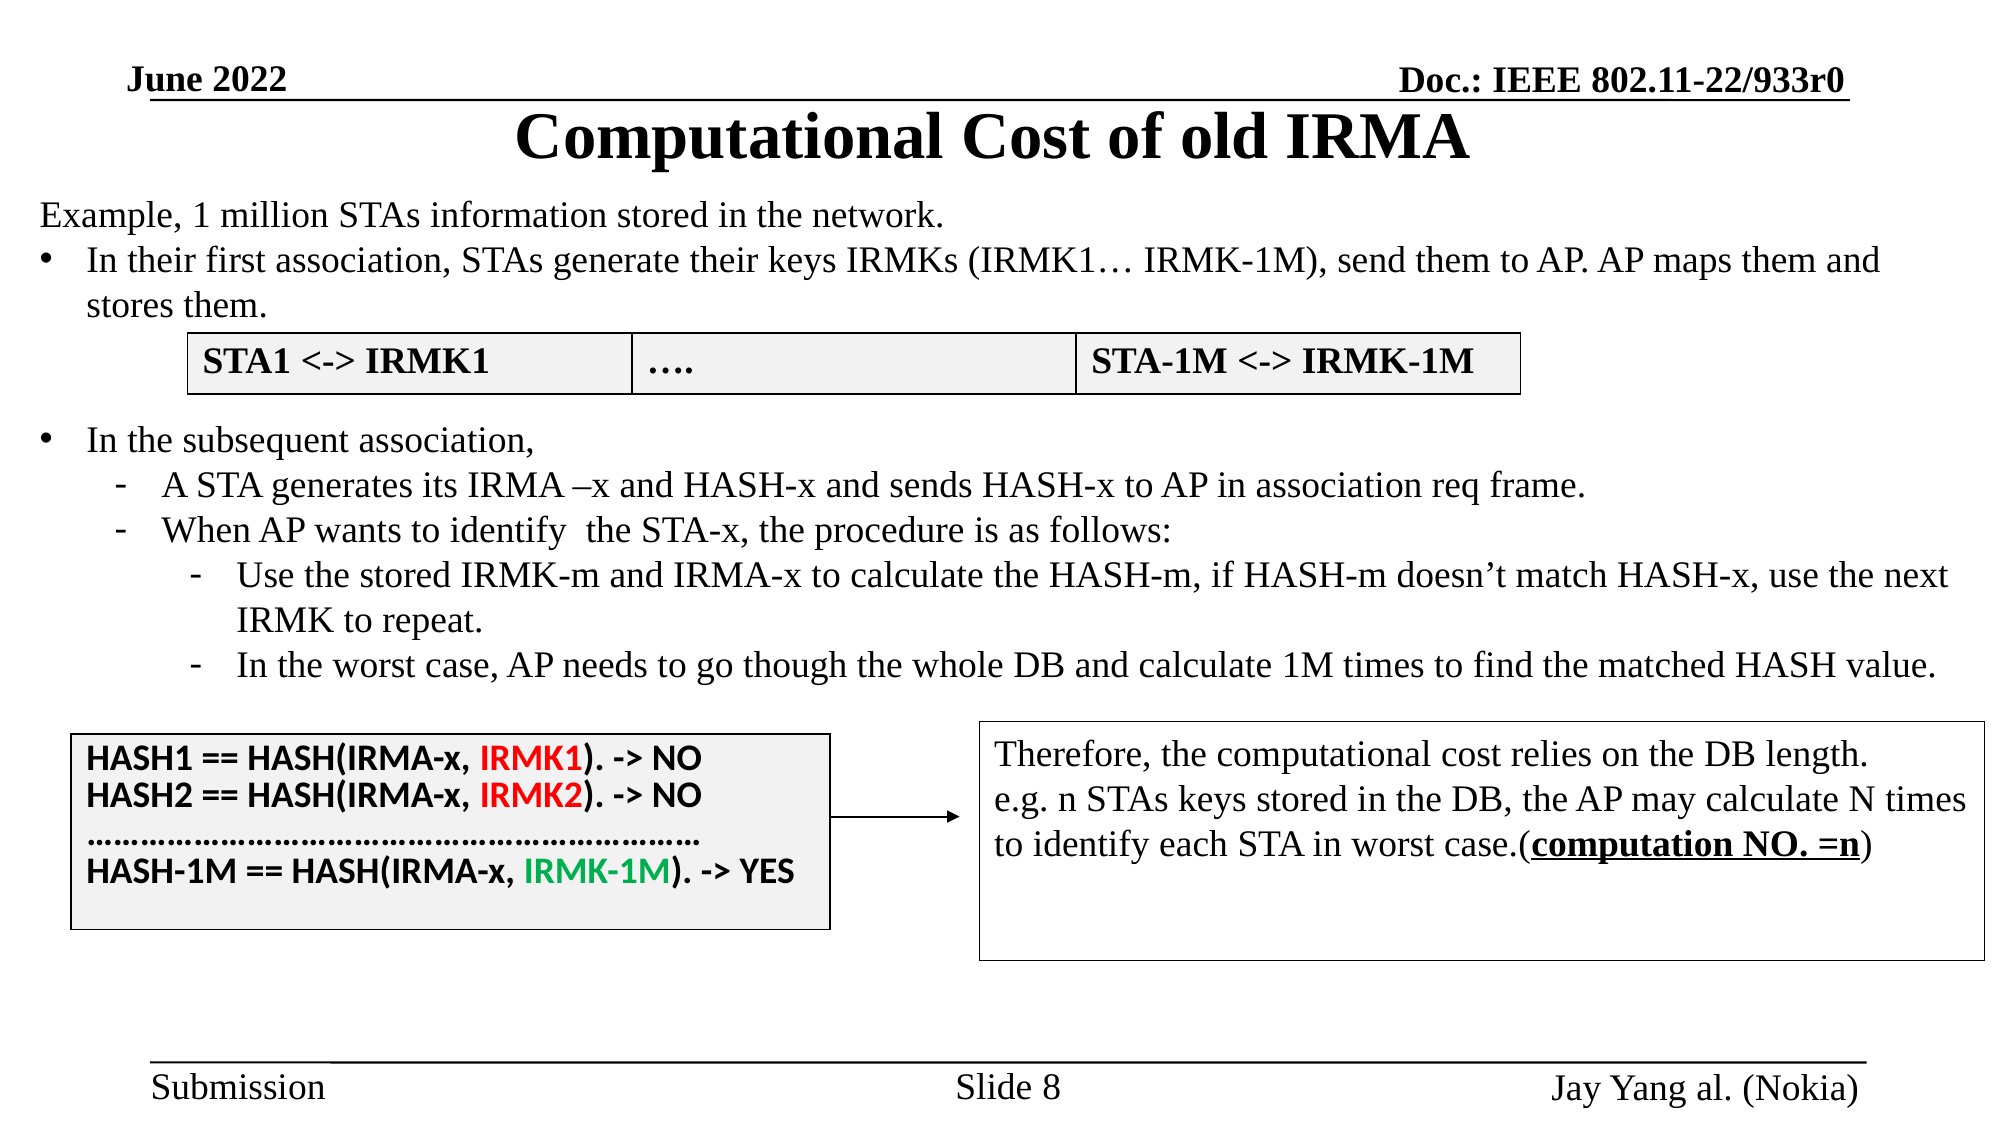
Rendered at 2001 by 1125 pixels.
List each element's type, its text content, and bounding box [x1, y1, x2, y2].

slide_number Slide 8 [942, 1061, 1075, 1108]
title Computational Cost of old IRMA [149, 56, 1851, 182]
text_box Example, 1 million STAs information stored in the network. In their first association, STAs generate their keys IRMKs (IRMK1… IRMK-1M), send them to AP. AP maps them and stores them. In the subsequent association, A STA generates its IRMA –x and HASH-x and sends HASH-x to AP in association req frame. When AP wants to identify the STA-x, the procedure is as follows: Use the stored IRMK-m and IRMA-x to calculate the HASH-m, if HASH-m doesn’t match HASH-x, use the next IRMK to repeat. In the worst case, AP needs to go though the whole DB and calculate 1M times to find the matched HASH value. [24, 182, 1985, 693]
table_header …. [633, 334, 1075, 393]
table_header STA-1M <-> IRMK-1M [1077, 334, 1520, 393]
footer Jay Yang al. (Nokia) [1548, 1062, 1860, 1109]
table_header STA1 <-> IRMK1 [188, 334, 631, 393]
table_header HASH1 == HASH(IRMA-x, IRMK1). -> NO HASH2 == HASH(IRMA-x, IRMK2). -> NO …………………………………………………………… HASH-1M == HASH(IRMA-x, IRMK-1M). -> YES [72, 735, 829, 929]
text_box Therefore, the computational cost relies on the DB length. e.g. n STAs keys stored in the DB, the AP may calculate N times to identify each STA in worst case.(computation NO. =n) [979, 721, 1985, 961]
